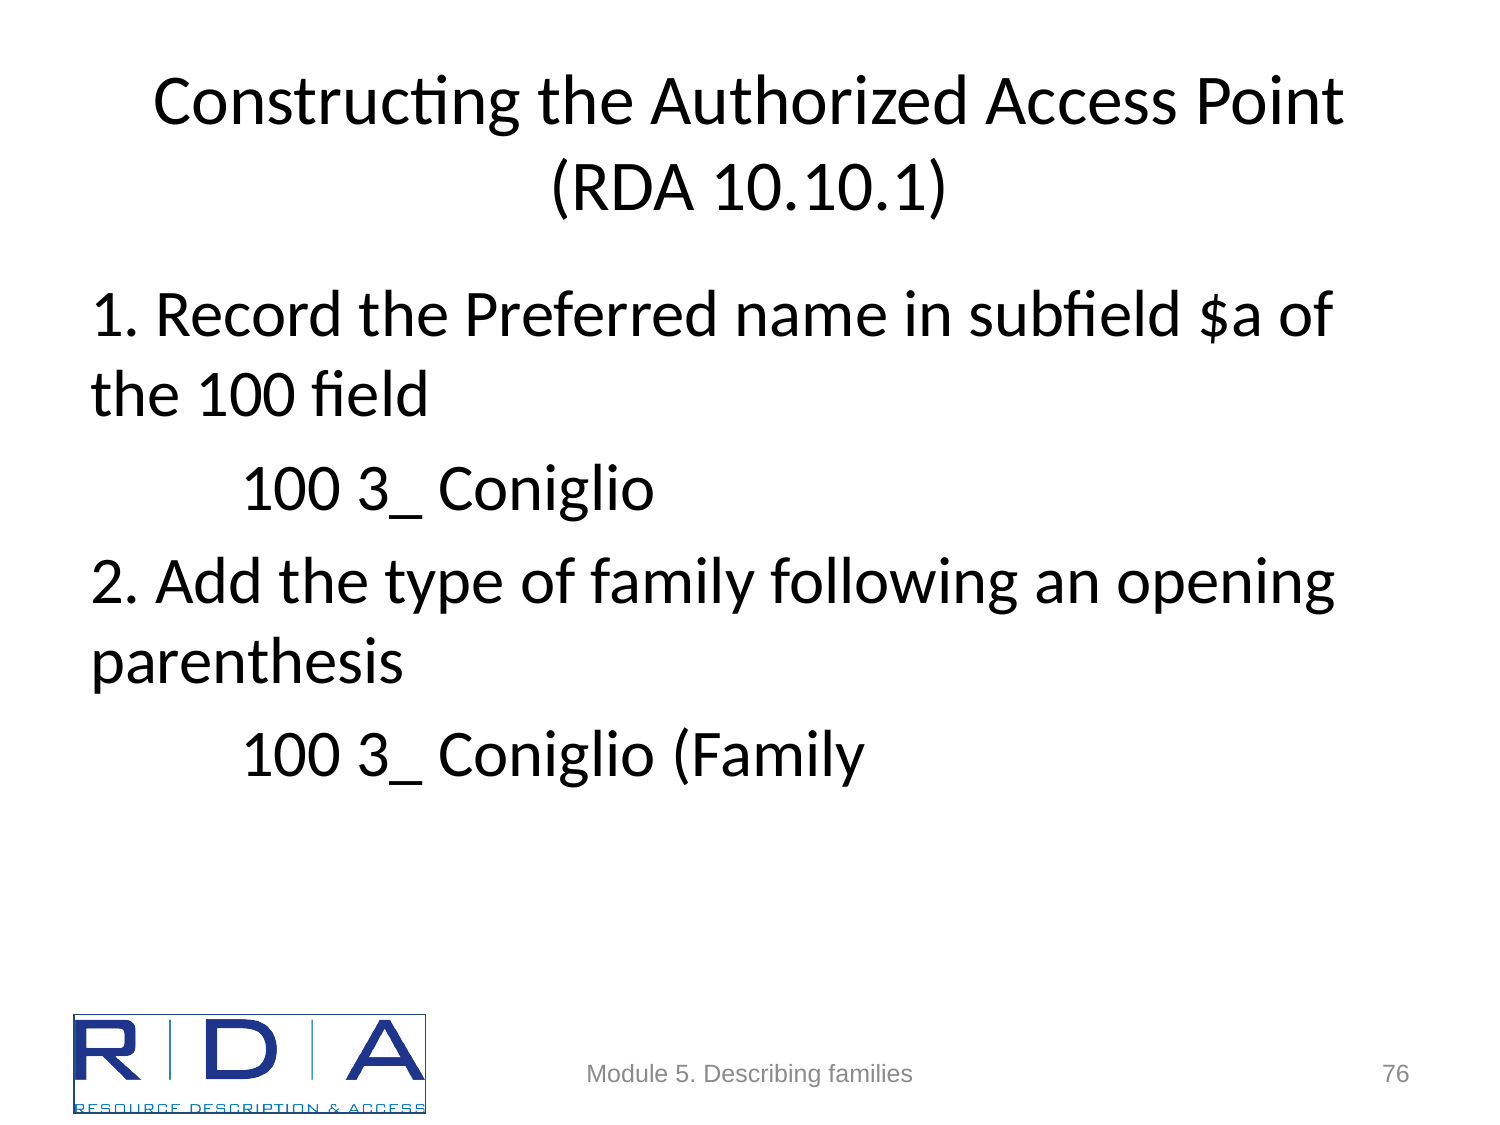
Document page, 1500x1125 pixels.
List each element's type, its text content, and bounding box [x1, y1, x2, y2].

title Constructing the Authorized Access Point (RDA 10.10.1) [75, 45, 1425, 233]
picture [75, 1015, 425, 1112]
footer Module 5. Describing families [512, 1042, 988, 1103]
list 1. Record the Preferred name in subfield $a of the 100 field 100 3_ Coniglio 2. Add the type of family following an opening parenthesis 100 3_ Coniglio (Family [75, 262, 1425, 1005]
slide_number 76 [1074, 1042, 1425, 1103]
